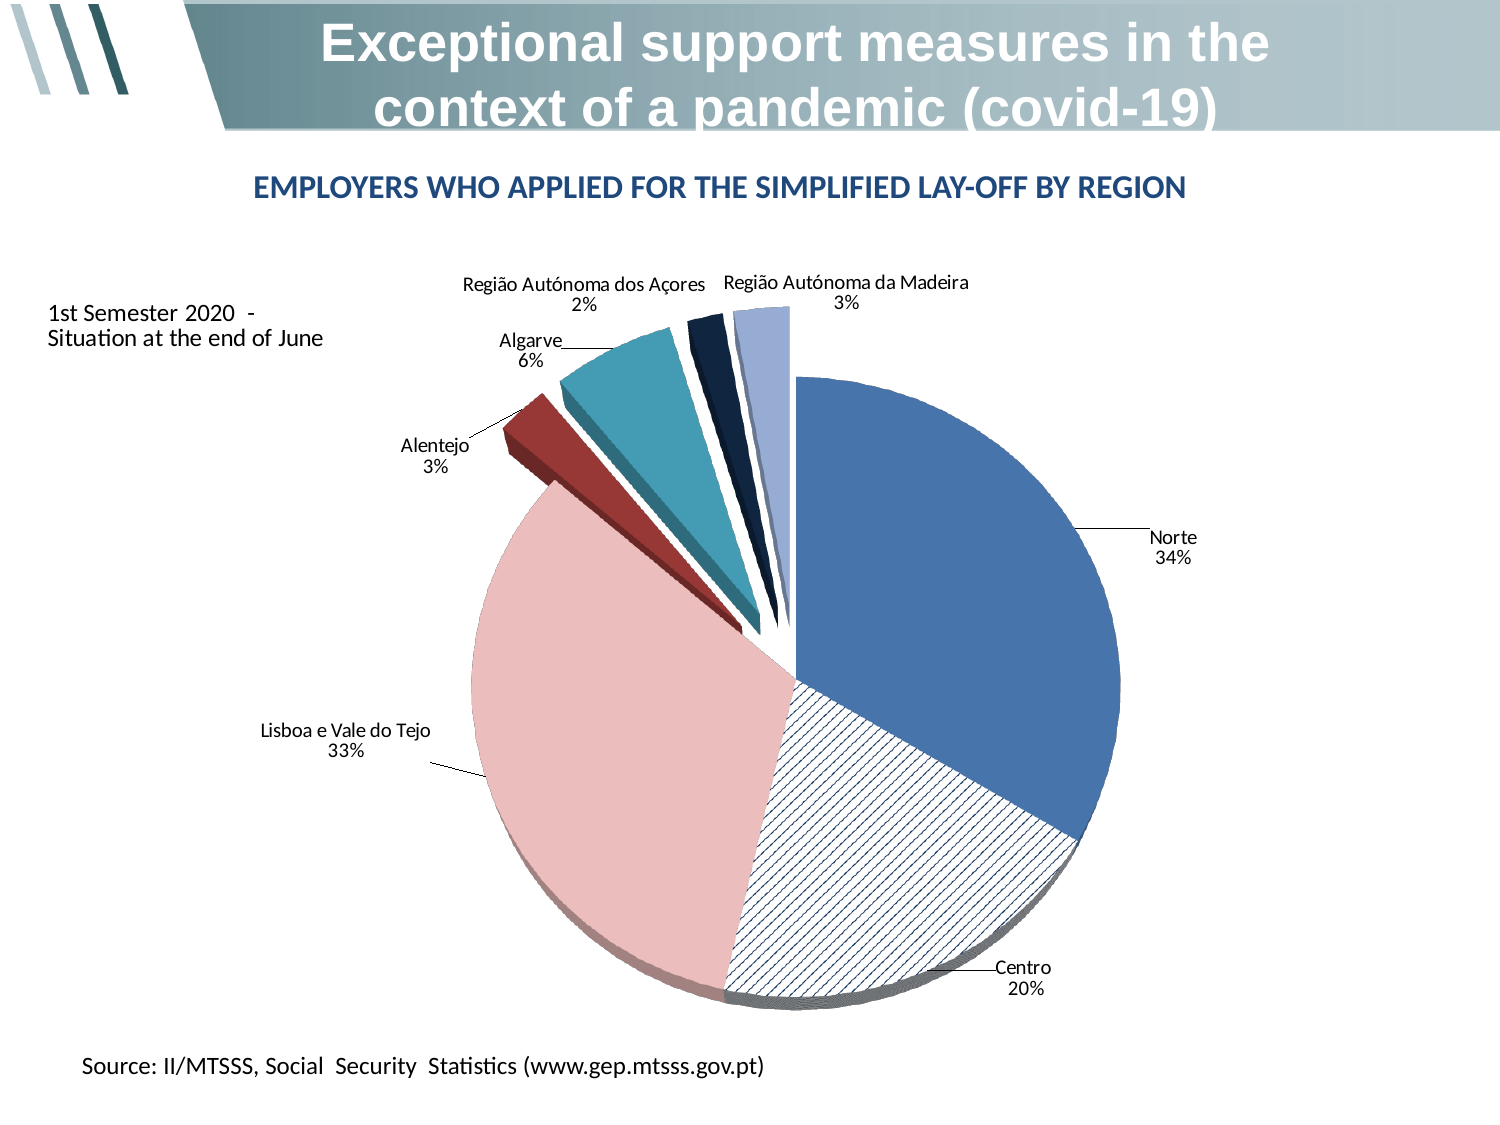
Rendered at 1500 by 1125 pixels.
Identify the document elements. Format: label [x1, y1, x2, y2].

chart [22, 216, 1483, 1088]
picture [0, 0, 1500, 1124]
